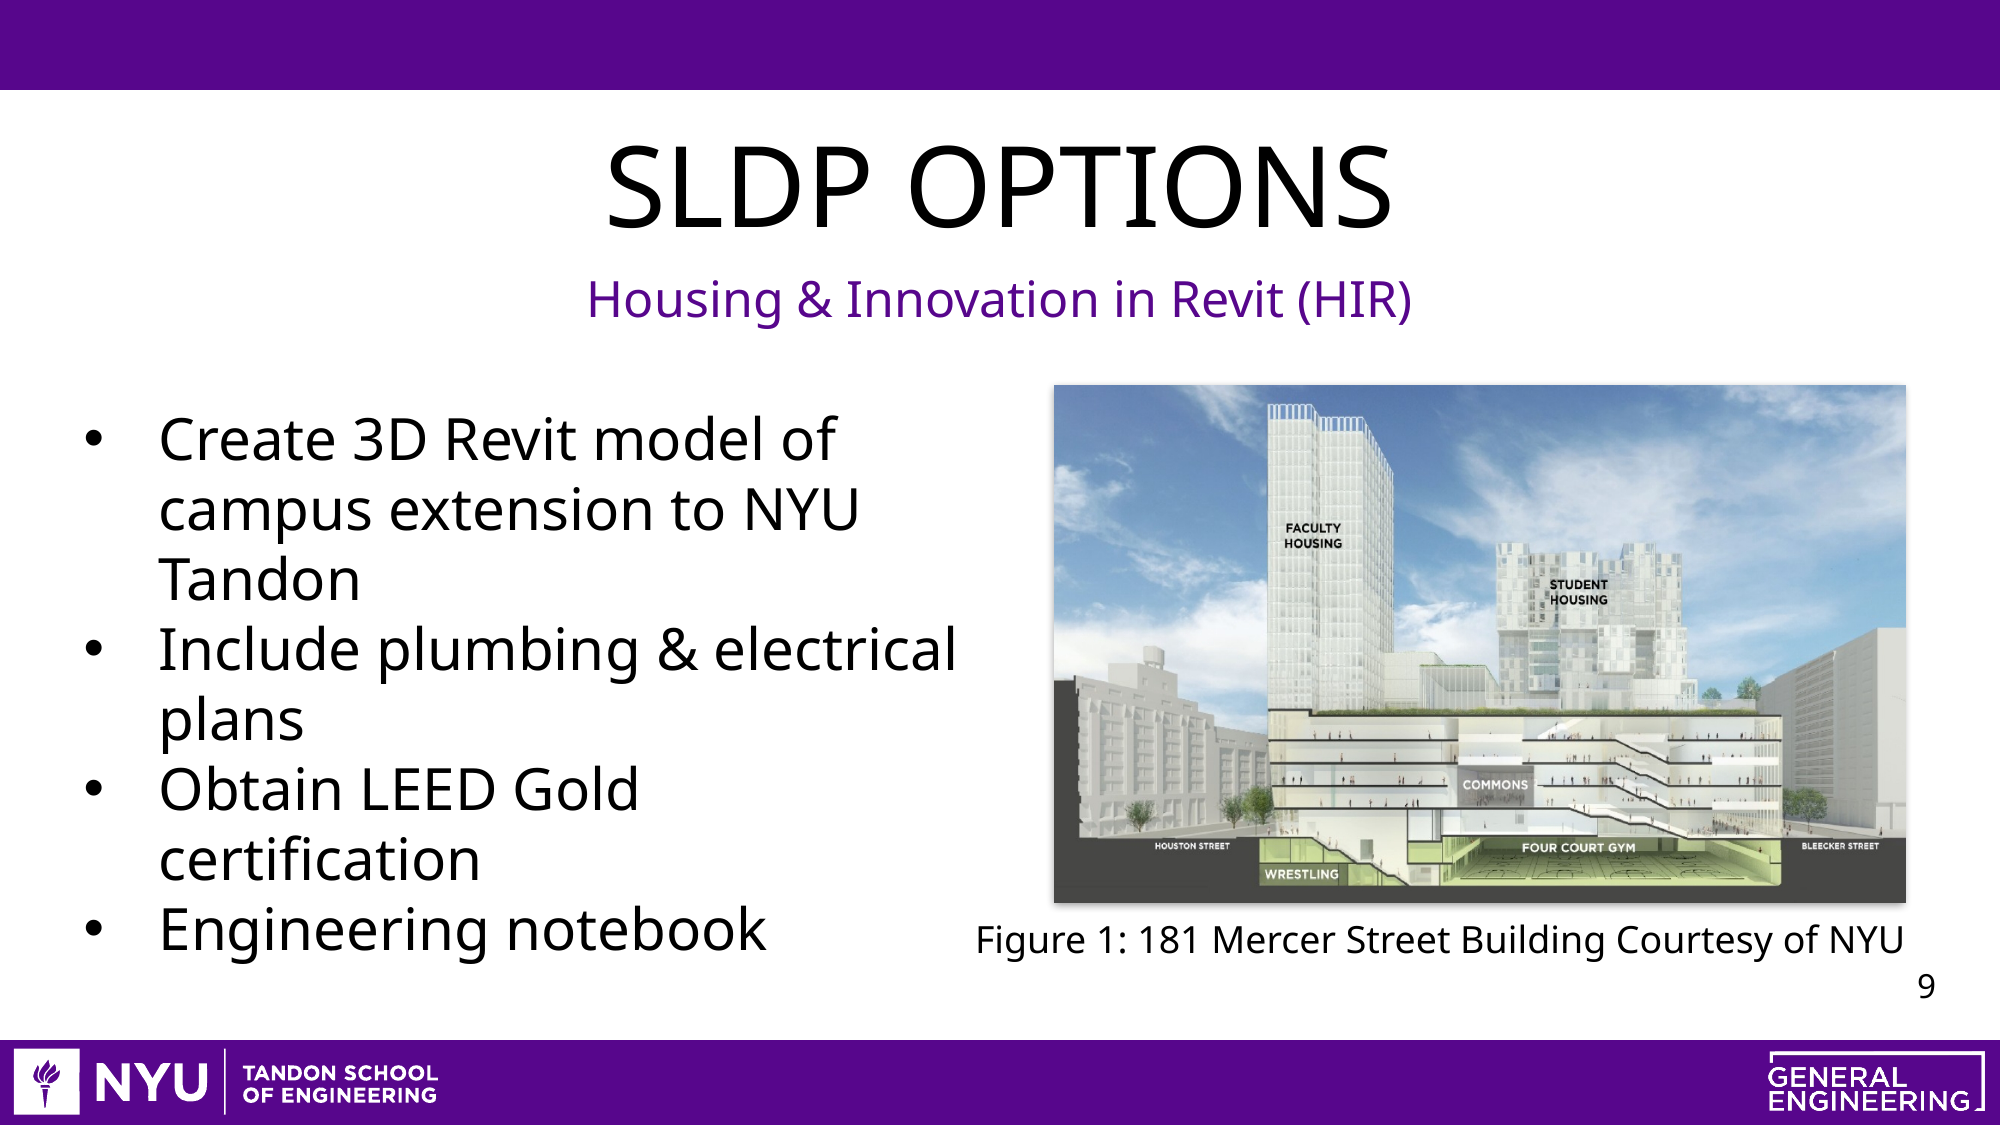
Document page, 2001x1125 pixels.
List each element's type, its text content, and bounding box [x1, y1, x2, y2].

text_box Figure 1: 181 Mercer Street Building Courtesy of NYU [960, 908, 1931, 969]
text_box Create 3D Revit model of campus extension to NYU Tandon Include plumbing & electrical plans Obtain LEED Gold certification Engineering notebook [68, 394, 995, 970]
text_box SLDP OPTIONS [92, 101, 1908, 260]
text_box 9 [1802, 958, 1951, 1013]
picture [1054, 385, 1906, 903]
text_box [0, 1039, 2000, 1125]
text_box [0, 0, 2000, 91]
picture [1768, 1051, 1985, 1111]
text_box Housing & Innovation in Revit (HIR) [571, 259, 1429, 335]
picture [13, 1048, 438, 1115]
